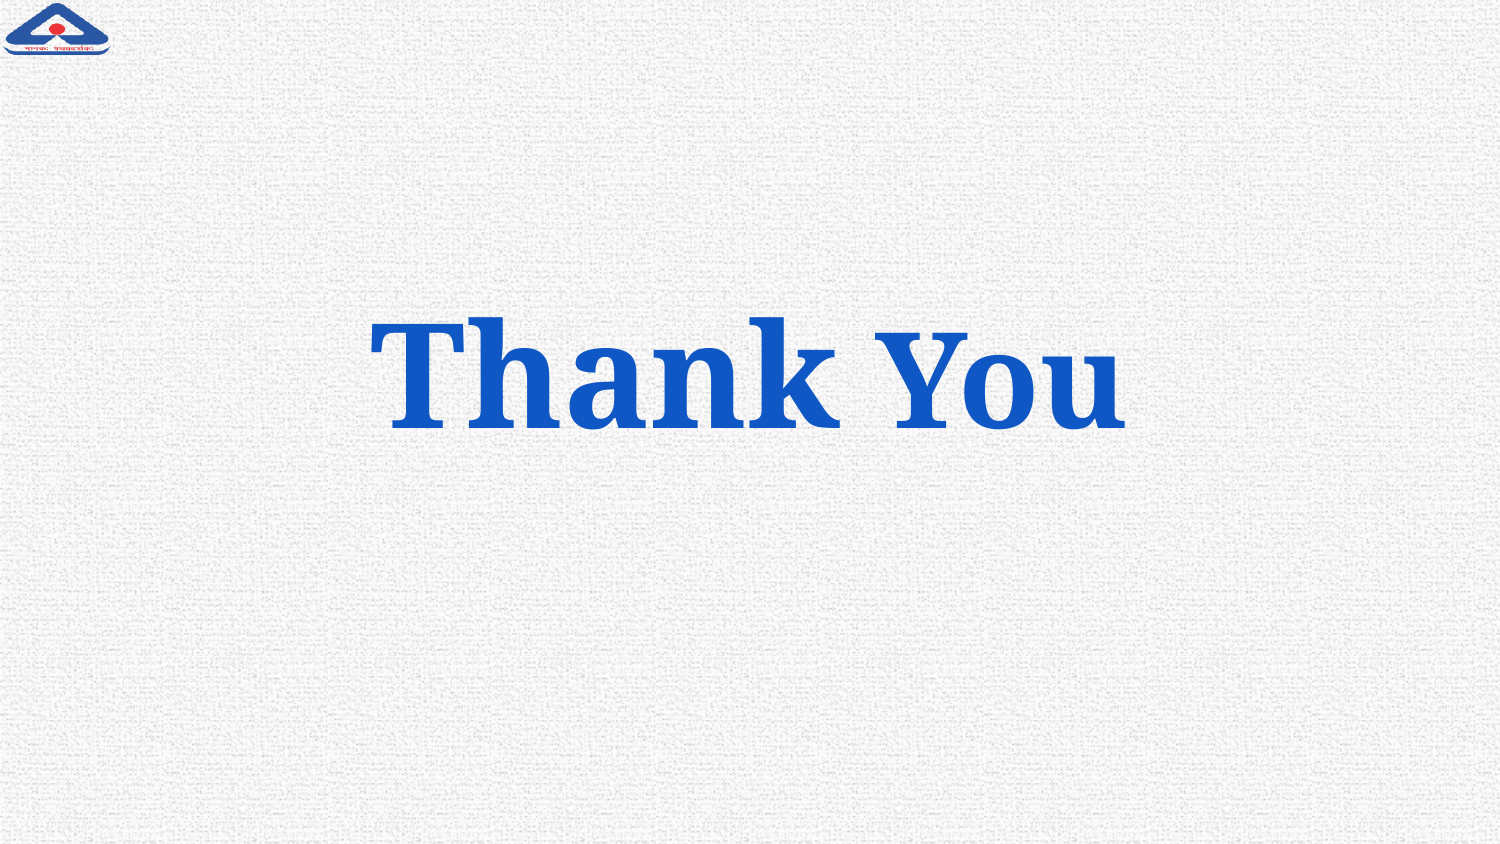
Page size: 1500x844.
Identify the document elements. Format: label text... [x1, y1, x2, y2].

picture [0, 0, 1500, 844]
list Thank You [249, 308, 1251, 488]
